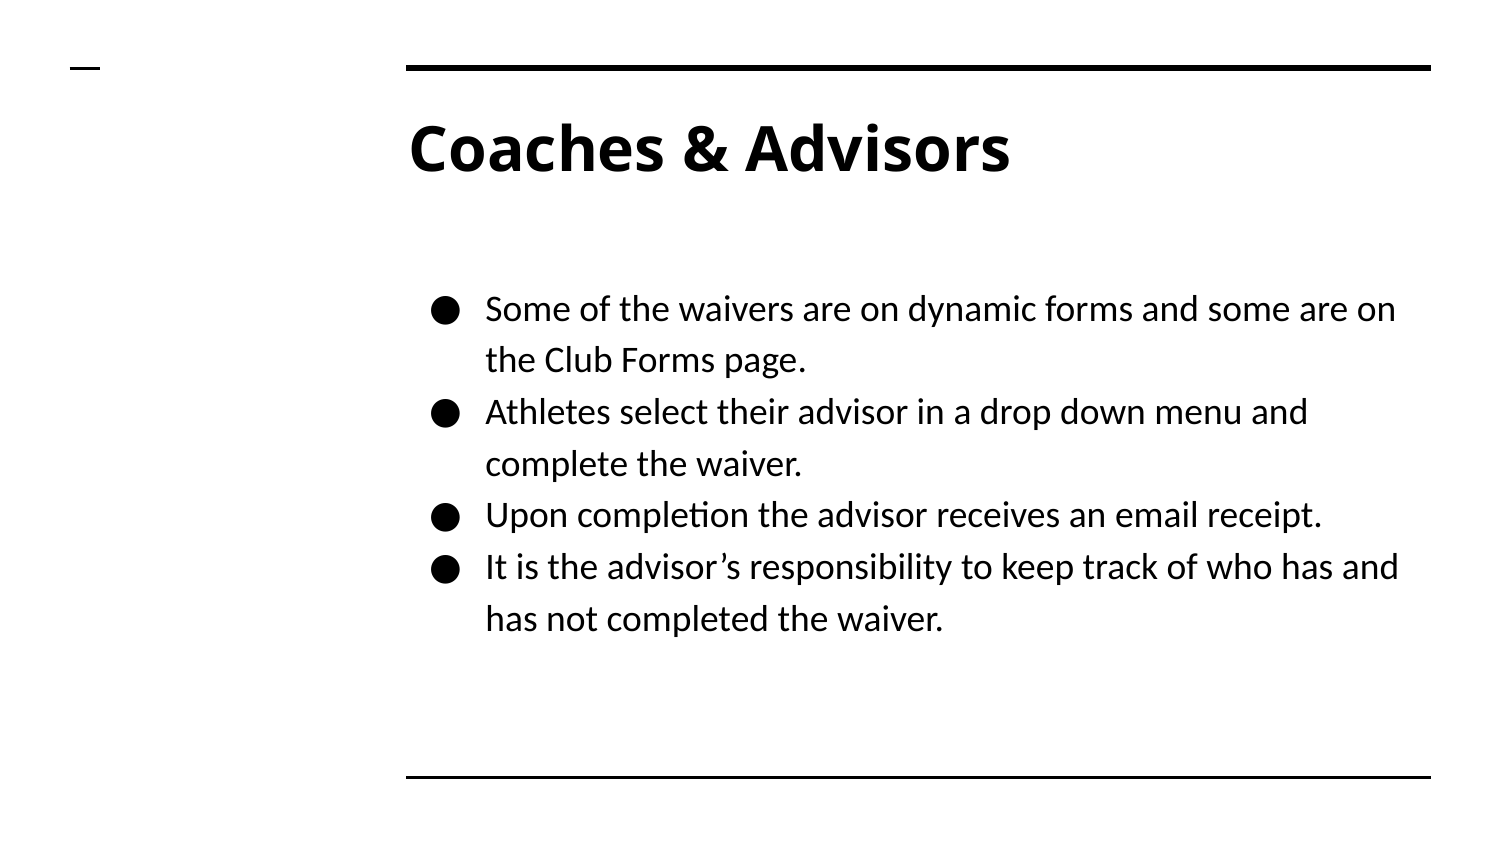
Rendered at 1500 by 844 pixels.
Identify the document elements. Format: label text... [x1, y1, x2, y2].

list Some of the waivers are on dynamic forms and some are on the Club Forms page. Athletes select their advisor in a drop down menu and complete the waiver. Upon completion the advisor receives an email receipt. It is the advisor’s responsibility to keep track of who has and has not completed the waiver. [395, 261, 1433, 755]
title Coaches & Advisors [393, 94, 1431, 199]
